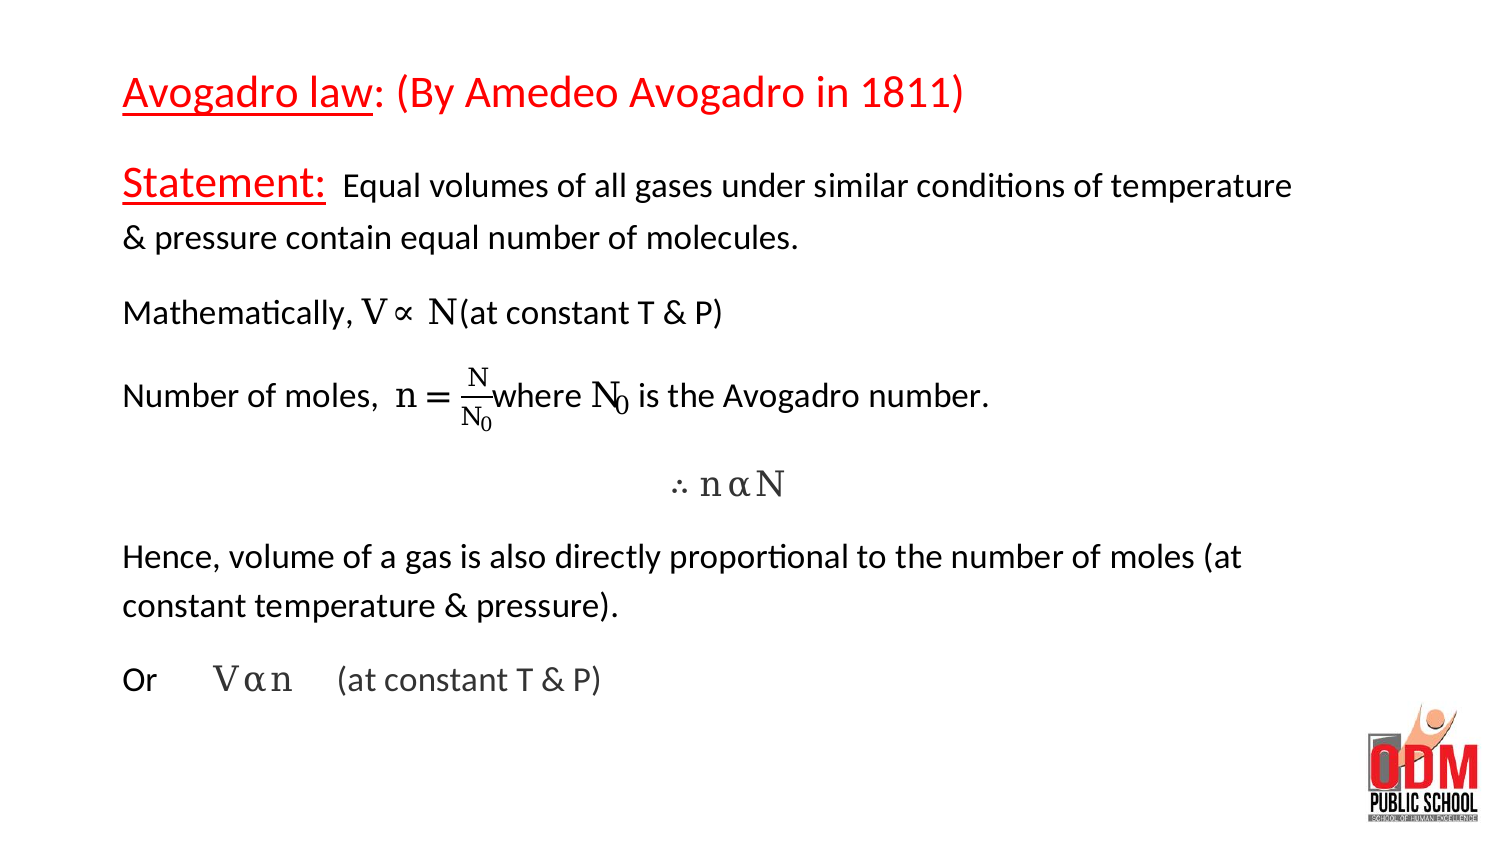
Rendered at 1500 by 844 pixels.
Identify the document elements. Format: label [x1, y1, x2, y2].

picture [1346, 688, 1499, 842]
text_box [122, 65, 1326, 844]
